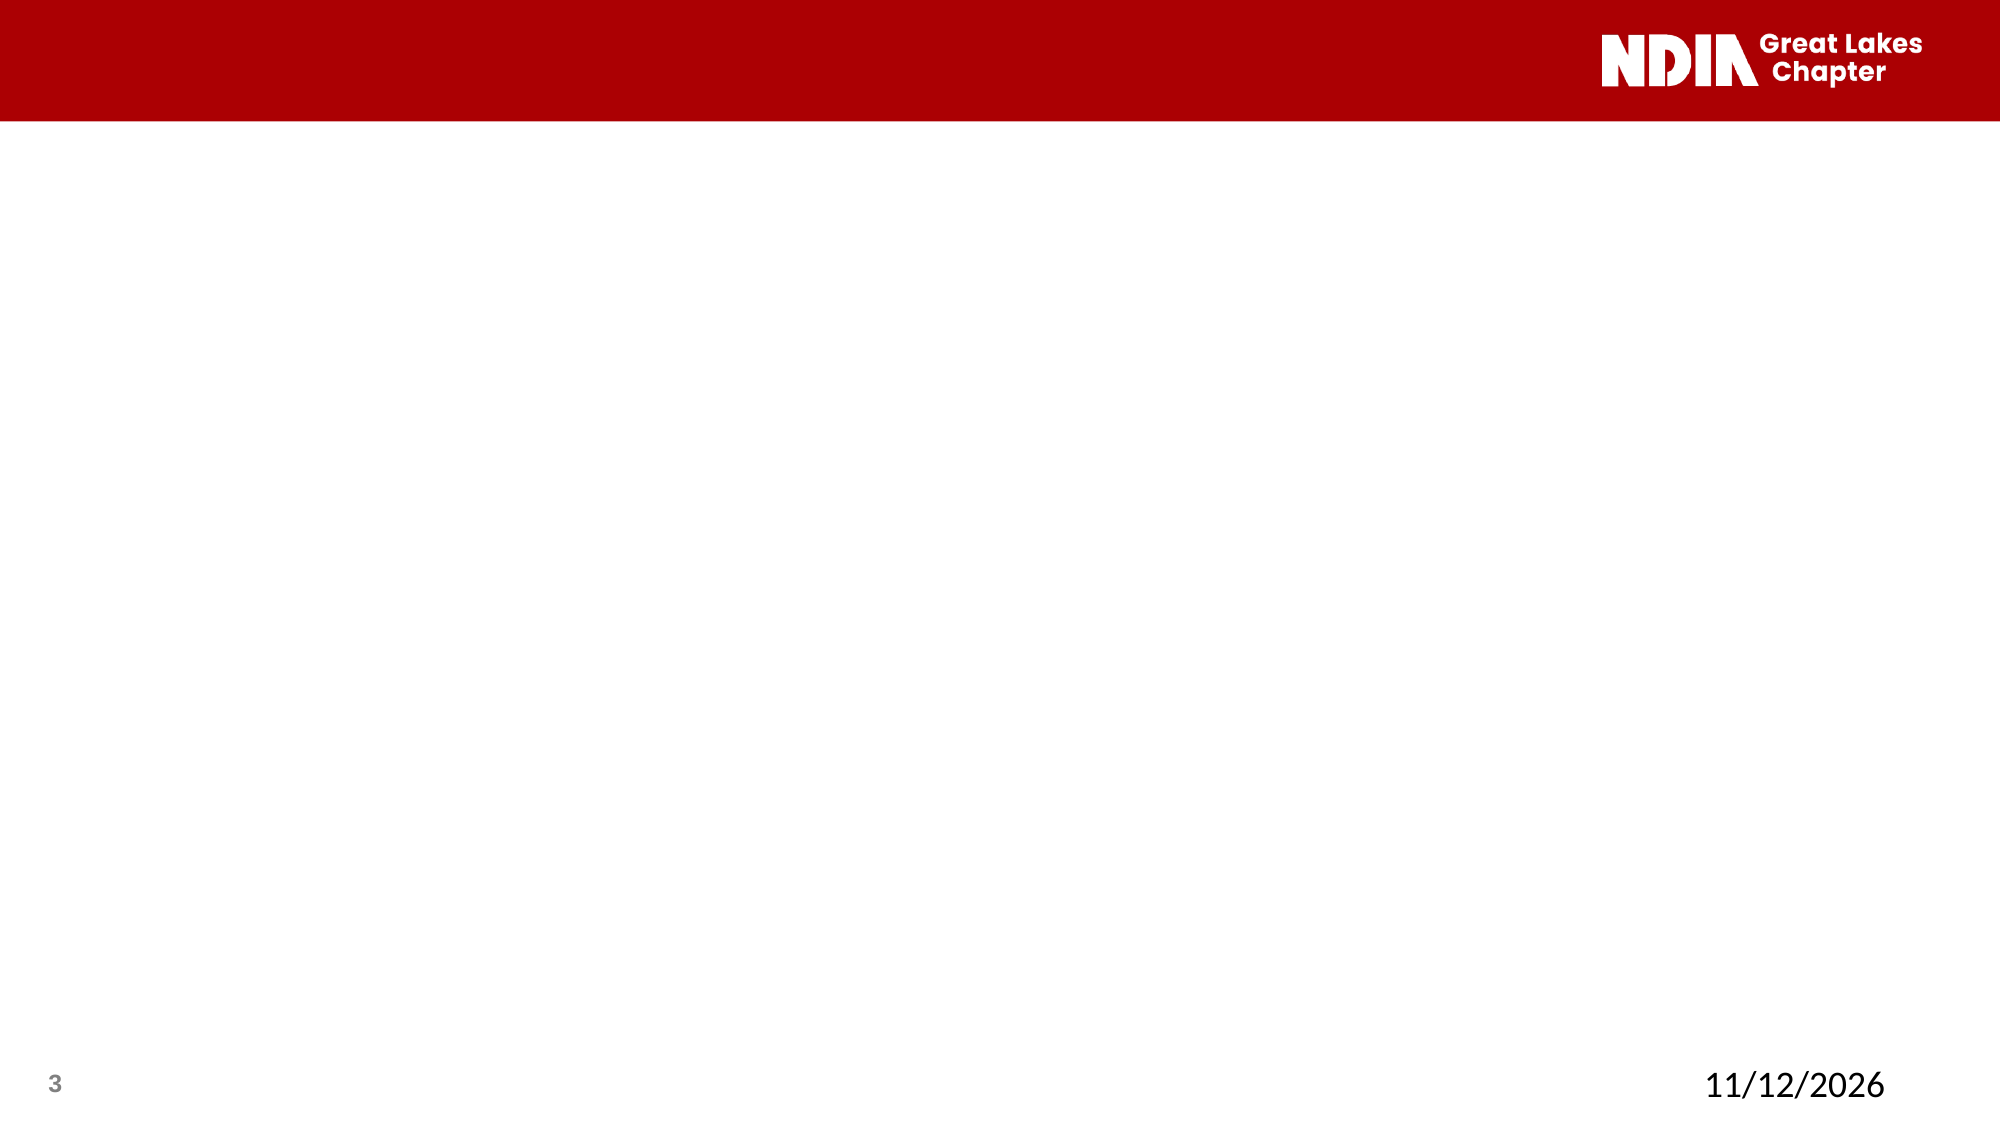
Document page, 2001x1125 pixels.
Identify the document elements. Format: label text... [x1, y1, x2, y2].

picture [1602, 32, 1922, 88]
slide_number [1433, 1052, 1900, 1113]
slide_number 3 [33, 1052, 500, 1113]
